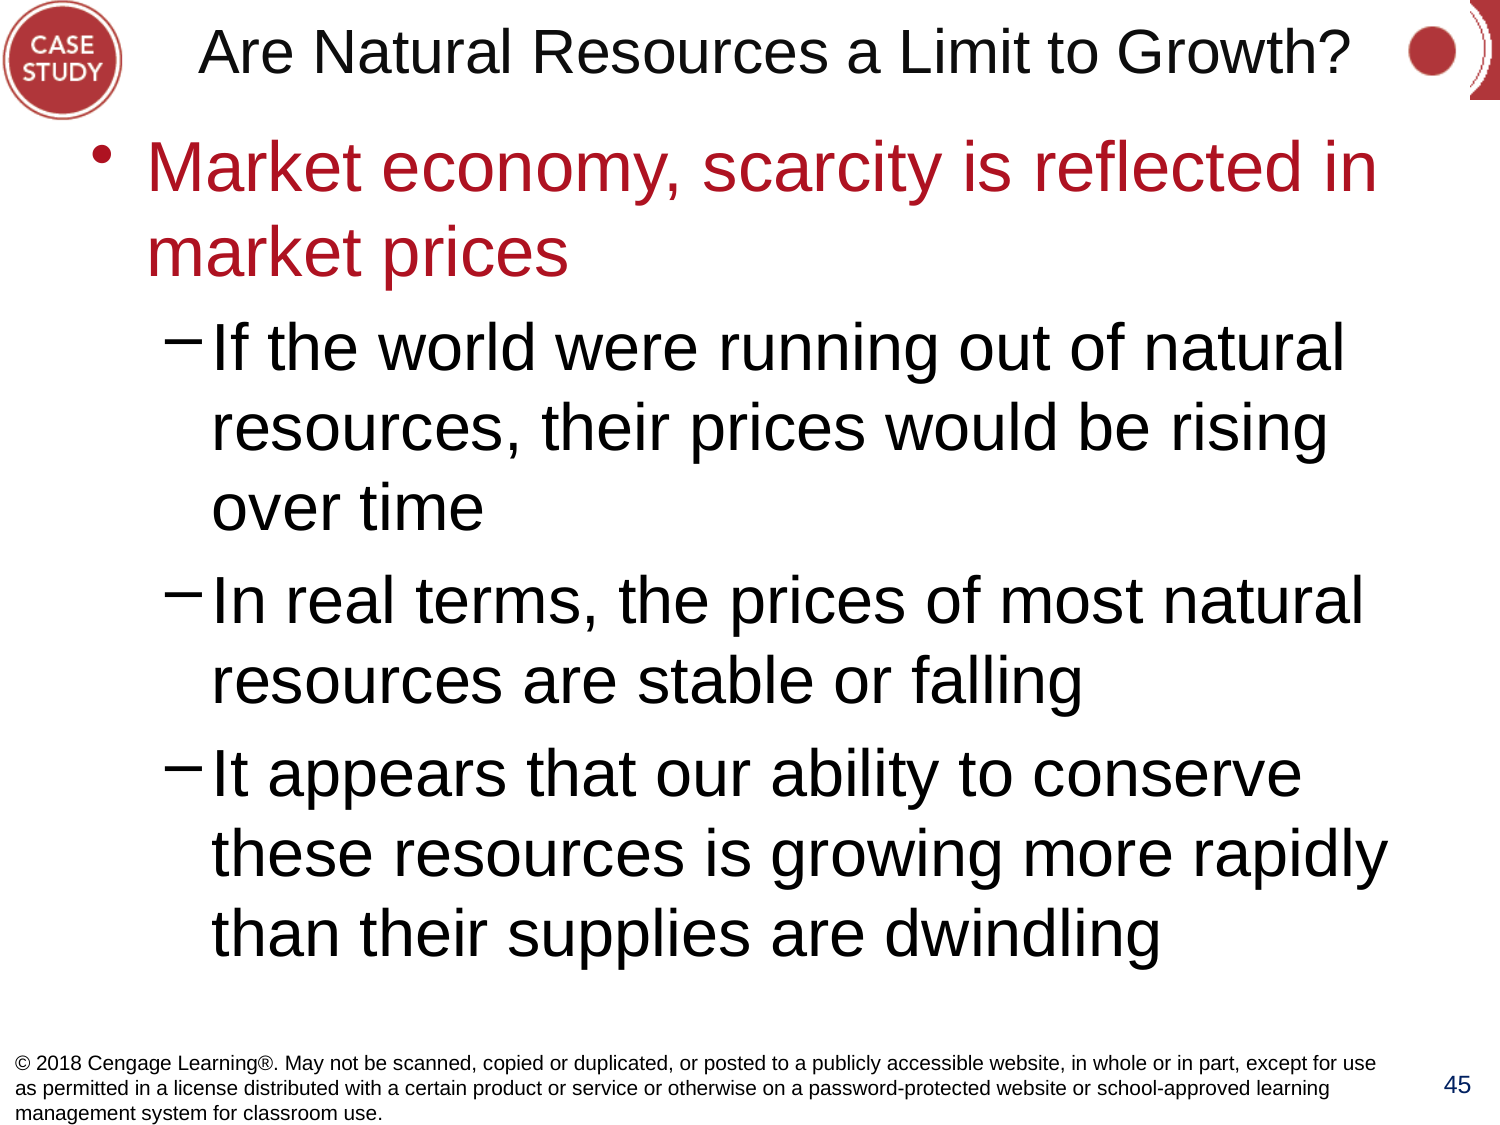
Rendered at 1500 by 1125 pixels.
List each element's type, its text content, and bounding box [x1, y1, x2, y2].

footer © 2018 Cengage Learning®. May not be scanned, copied or duplicated, or posted to a publicly accessible website, in whole or in part, except for use as permitted in a license distributed with a certain product or service or otherwise on a password-protected website or school-approved learning management system for classroom use. [0, 1050, 1418, 1125]
slide_number 45 [1418, 1060, 1500, 1125]
picture [0, 0, 130, 124]
title Are Natural Resources a Limit to Growth? [83, 0, 1470, 97]
list Market economy, scarcity is reflected in market prices If the world were running out of natural resources, their prices would be rising over time In real terms, the prices of most natural resources are stable or falling It appears that our ability to conserve these resources is growing more rapidly than their supplies are dwindling [75, 112, 1463, 1060]
picture [1470, 0, 1500, 100]
